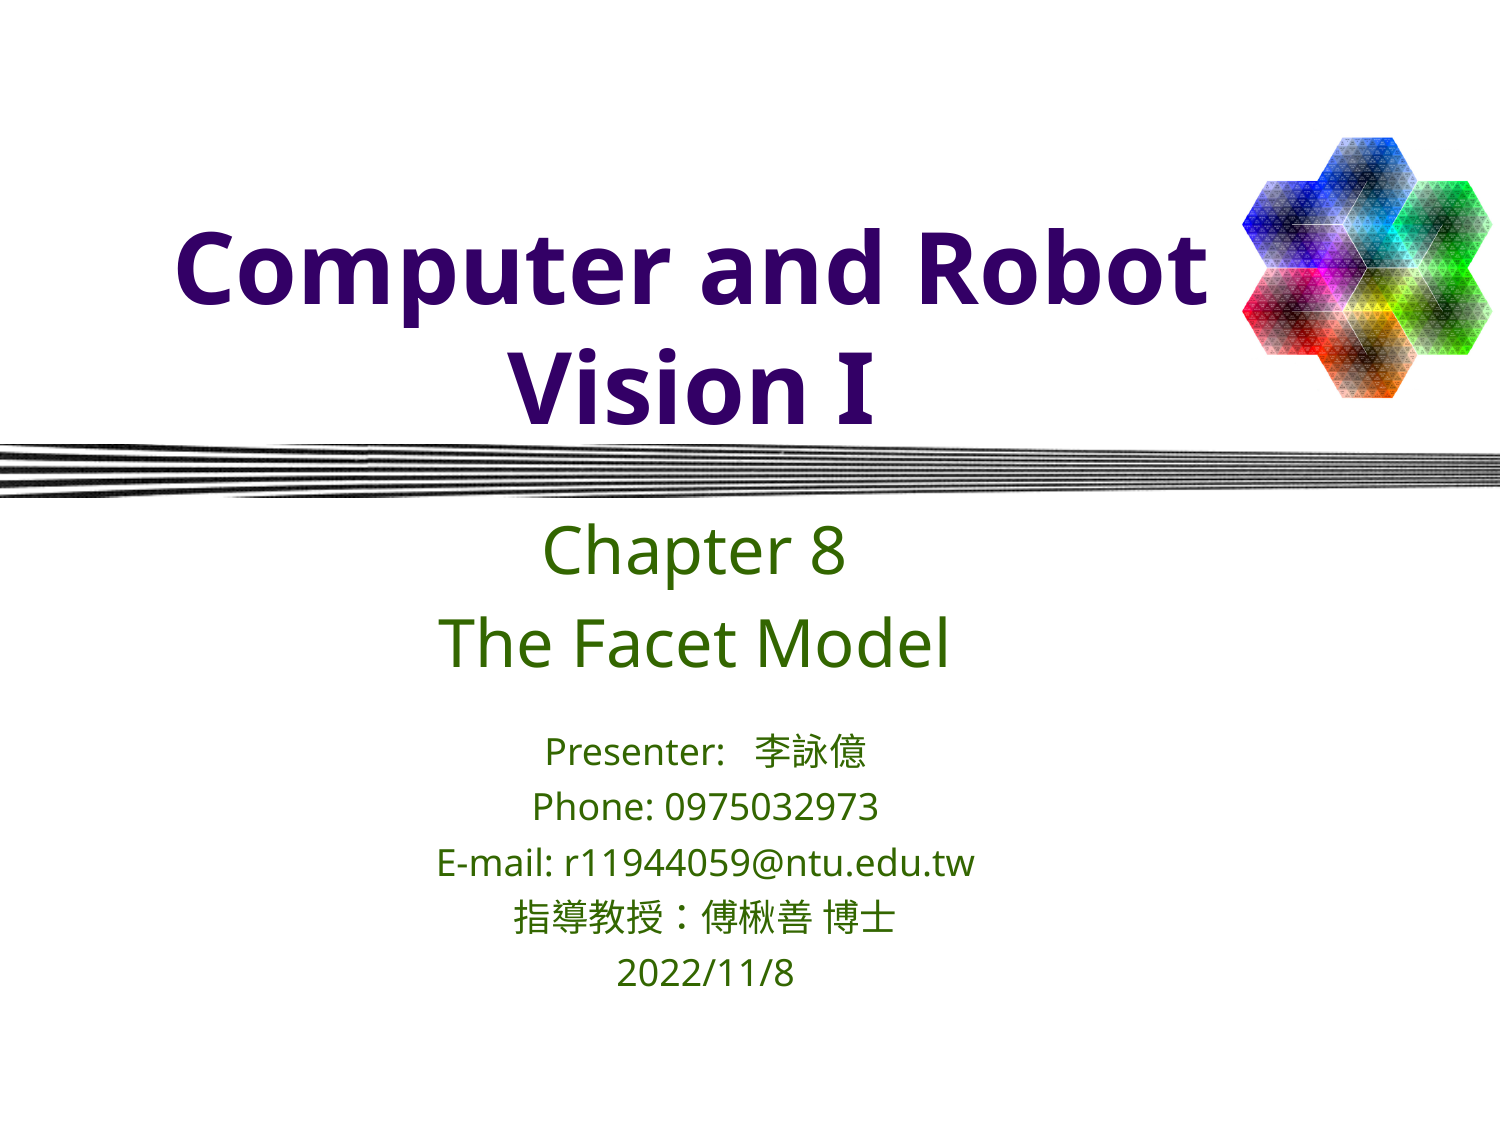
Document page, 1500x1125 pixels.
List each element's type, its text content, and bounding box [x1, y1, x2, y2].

title Computer and Robot Vision I [135, 101, 1249, 452]
picture [0, 90, 1500, 498]
text_box Presenter: 李詠億 Phone: 0975032973 E-mail: r11944059@ntu.edu.tw 指導教授：傅楸善 博士 2022/11/8 [301, 720, 1111, 1083]
subtitle Chapter 8 The Facet Model [112, 500, 1279, 941]
